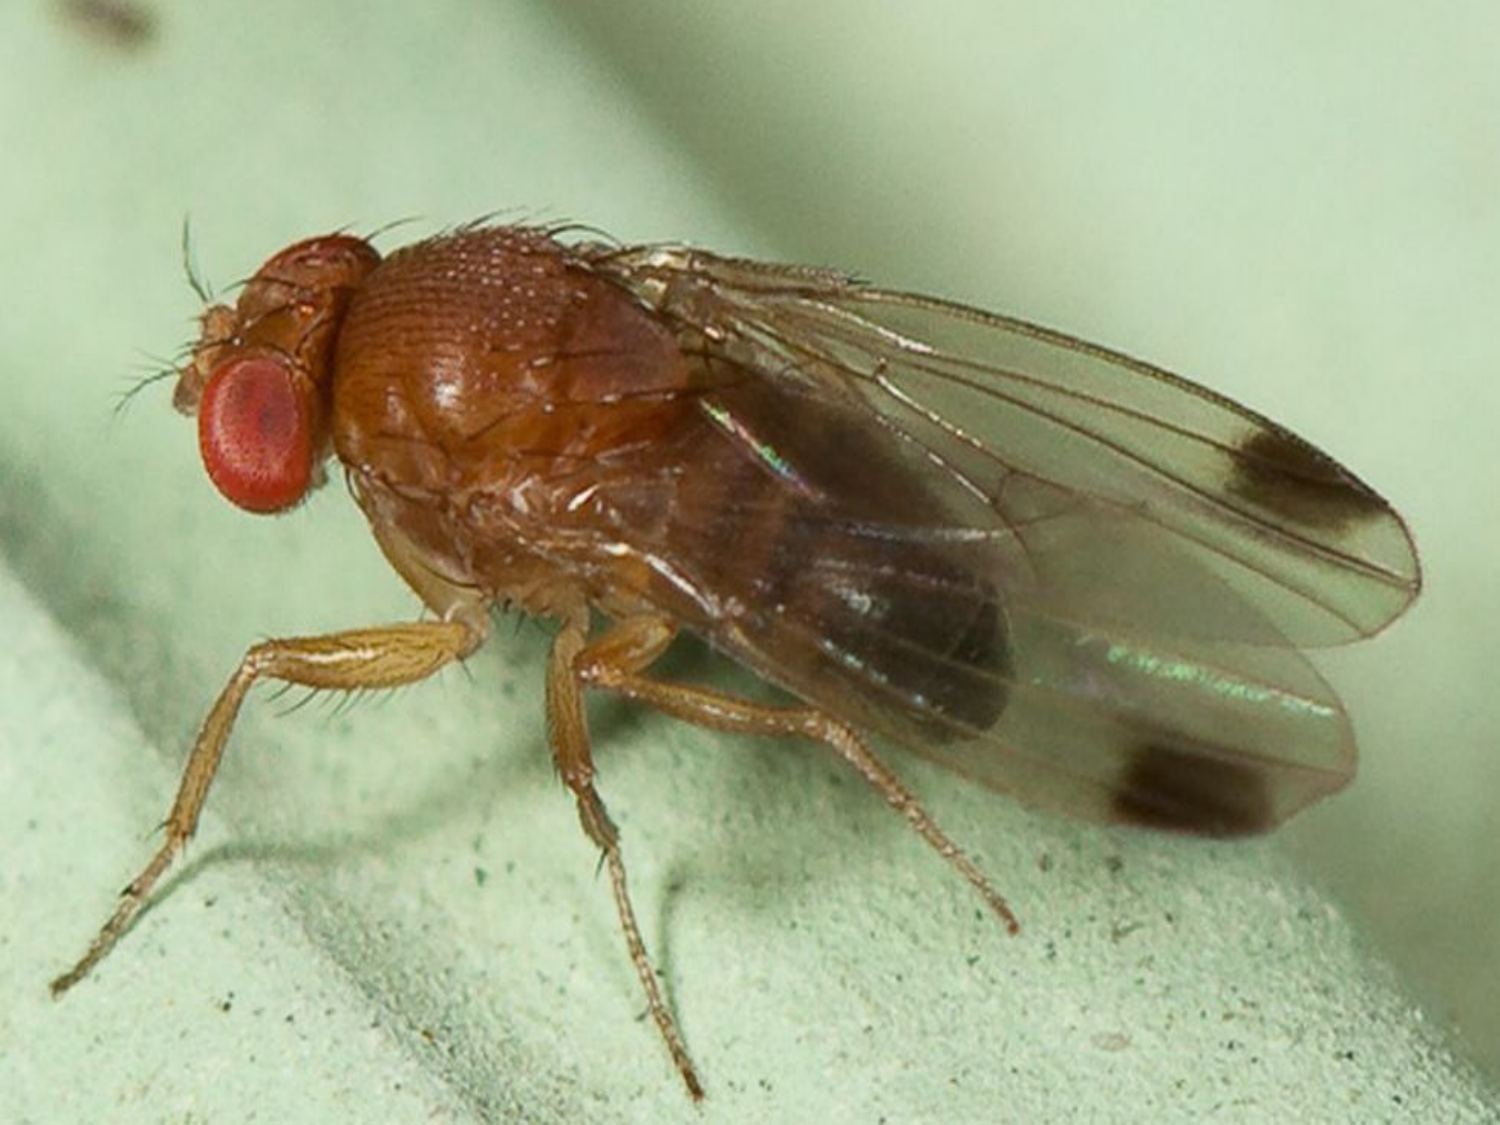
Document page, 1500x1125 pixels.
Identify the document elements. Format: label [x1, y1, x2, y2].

list [0, 0, 1500, 1125]
